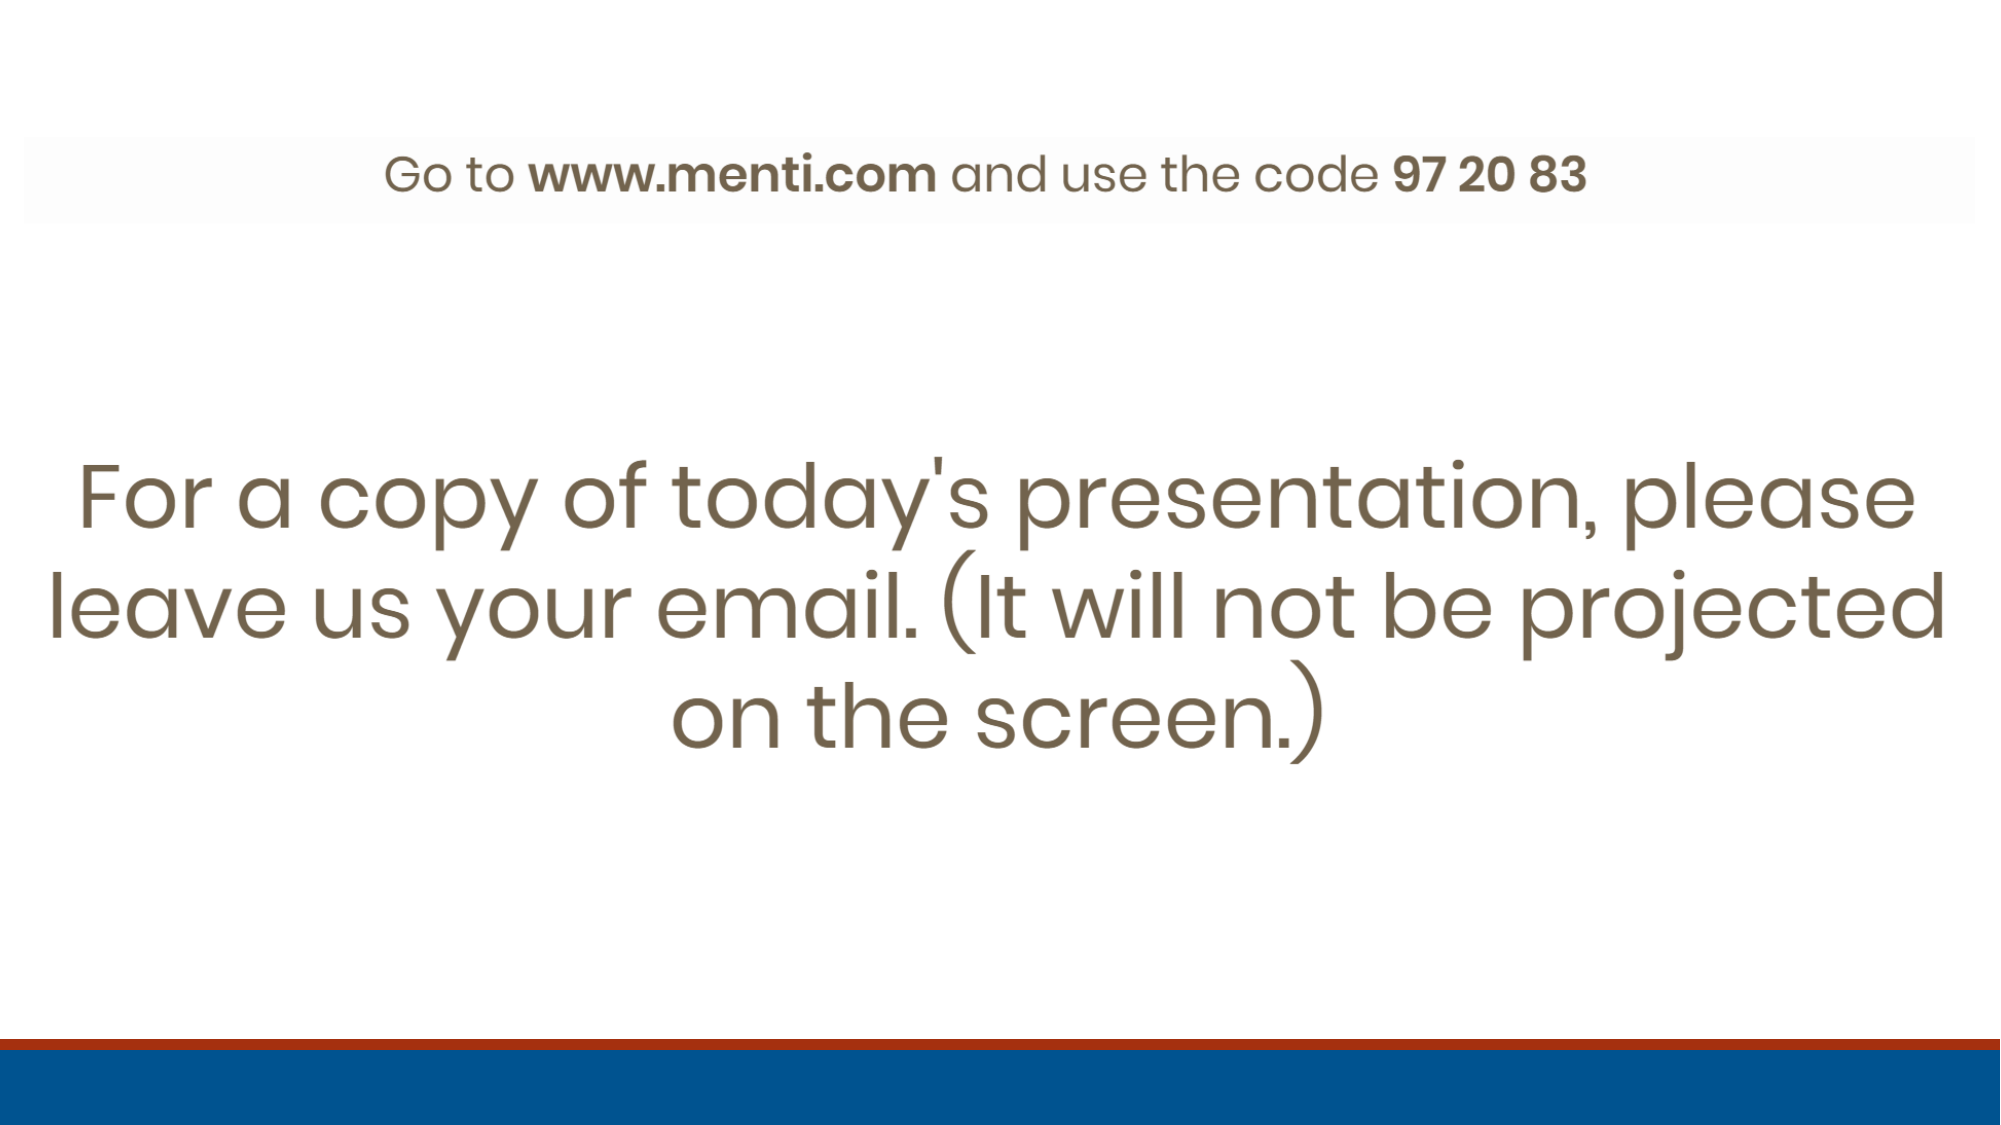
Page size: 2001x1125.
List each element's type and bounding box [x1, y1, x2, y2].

picture [24, 137, 1976, 905]
